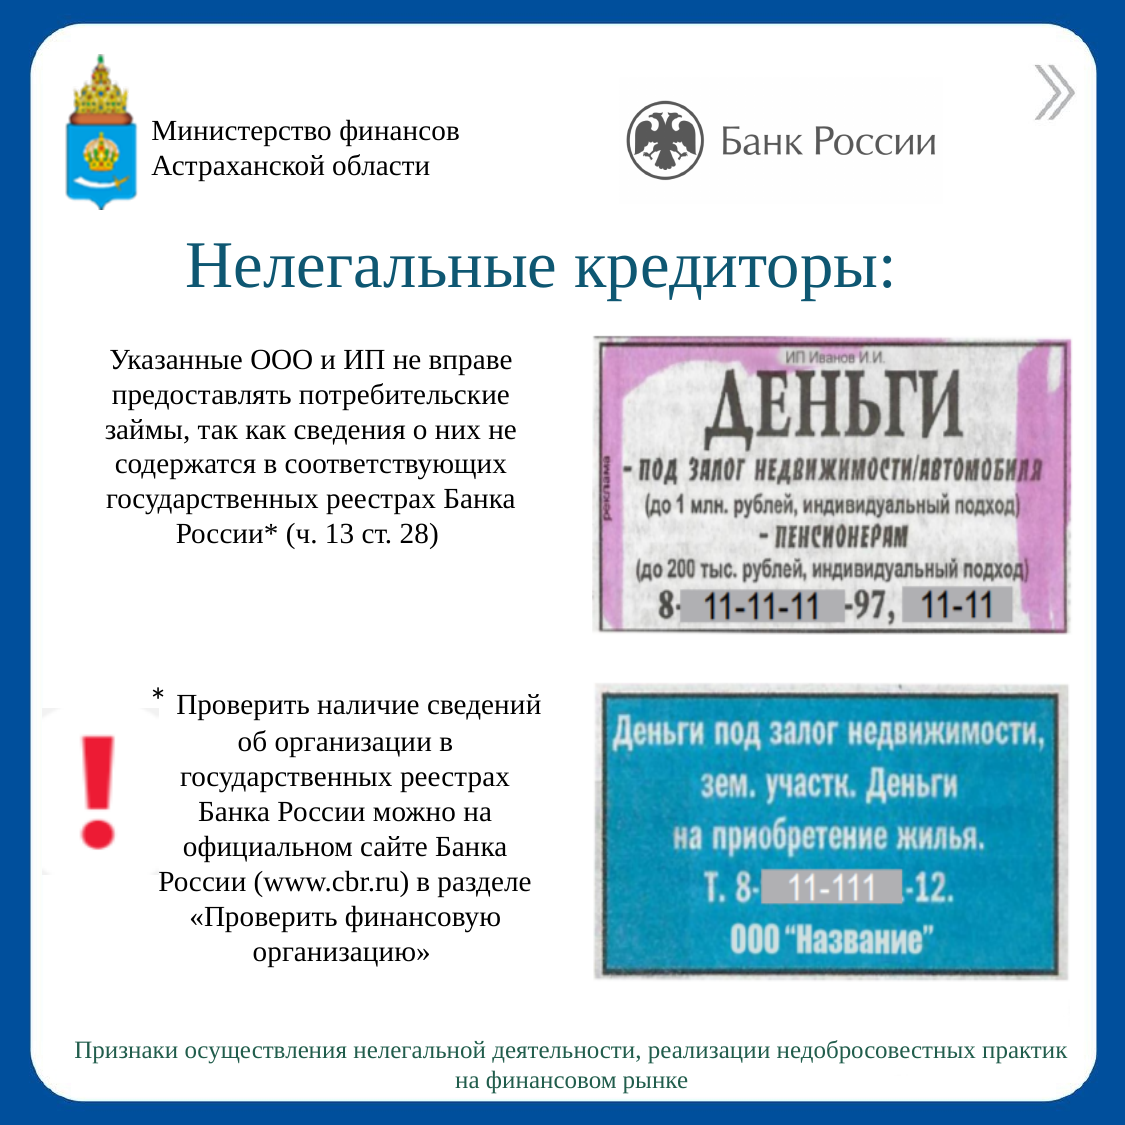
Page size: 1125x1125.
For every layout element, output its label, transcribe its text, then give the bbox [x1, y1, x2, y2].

text_box Нелегальные кредиторы: [170, 213, 949, 309]
text_box Министерство финансов Астраханской области [181, 103, 522, 189]
text_box * Проверить наличие сведений об организации в государственных реестрах Банка России можно на официальном сайте Банка России (www.cbr.ru) в разделе «Проверить финансовую организацию» [133, 669, 557, 975]
text_box Признаки осуществления нелегальной деятельности, реализации недобросовестных практик на финансовом рынке [53, 1026, 1090, 1101]
text_box Указанные ООО и ИП не вправе предоставлять потребительские займы, так как сведения о них не содержатся в соответствующих государственных реестрах Банка России* (ч. 13 ст. 28) [53, 332, 569, 558]
picture [0, 0, 1125, 1125]
